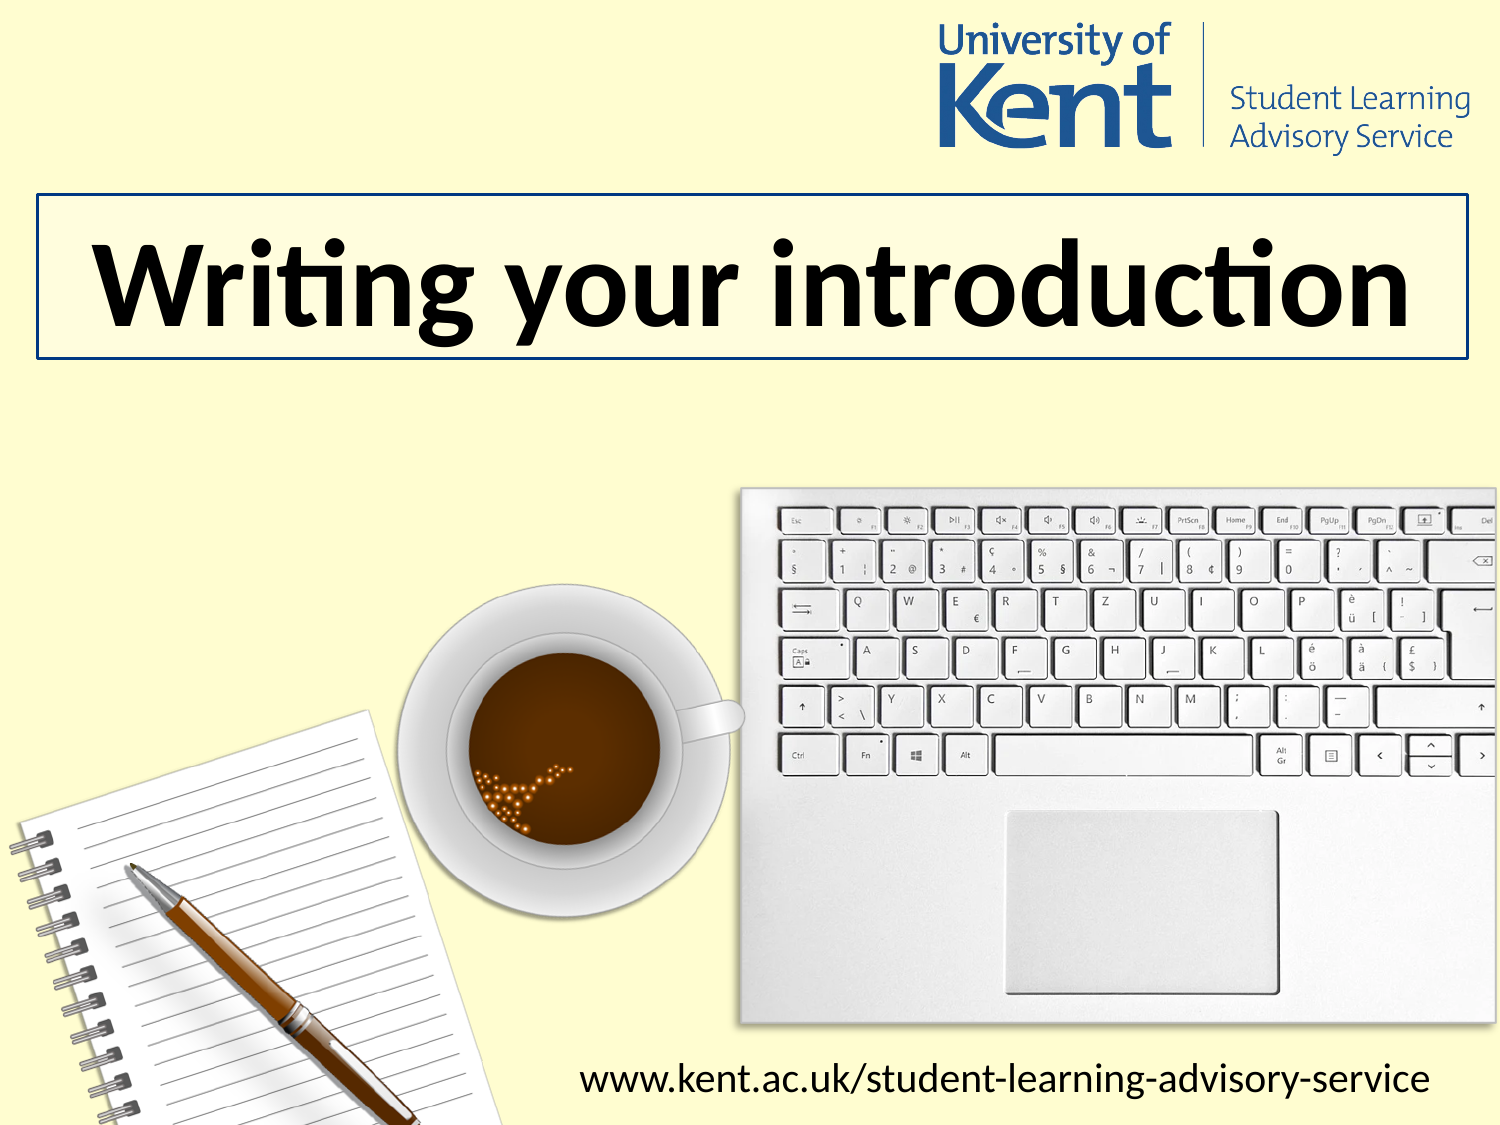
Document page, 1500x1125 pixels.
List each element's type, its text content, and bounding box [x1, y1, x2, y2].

text_box Writing your introduction [37, 194, 1468, 359]
picture [0, 483, 1500, 1125]
picture [912, 0, 1500, 178]
